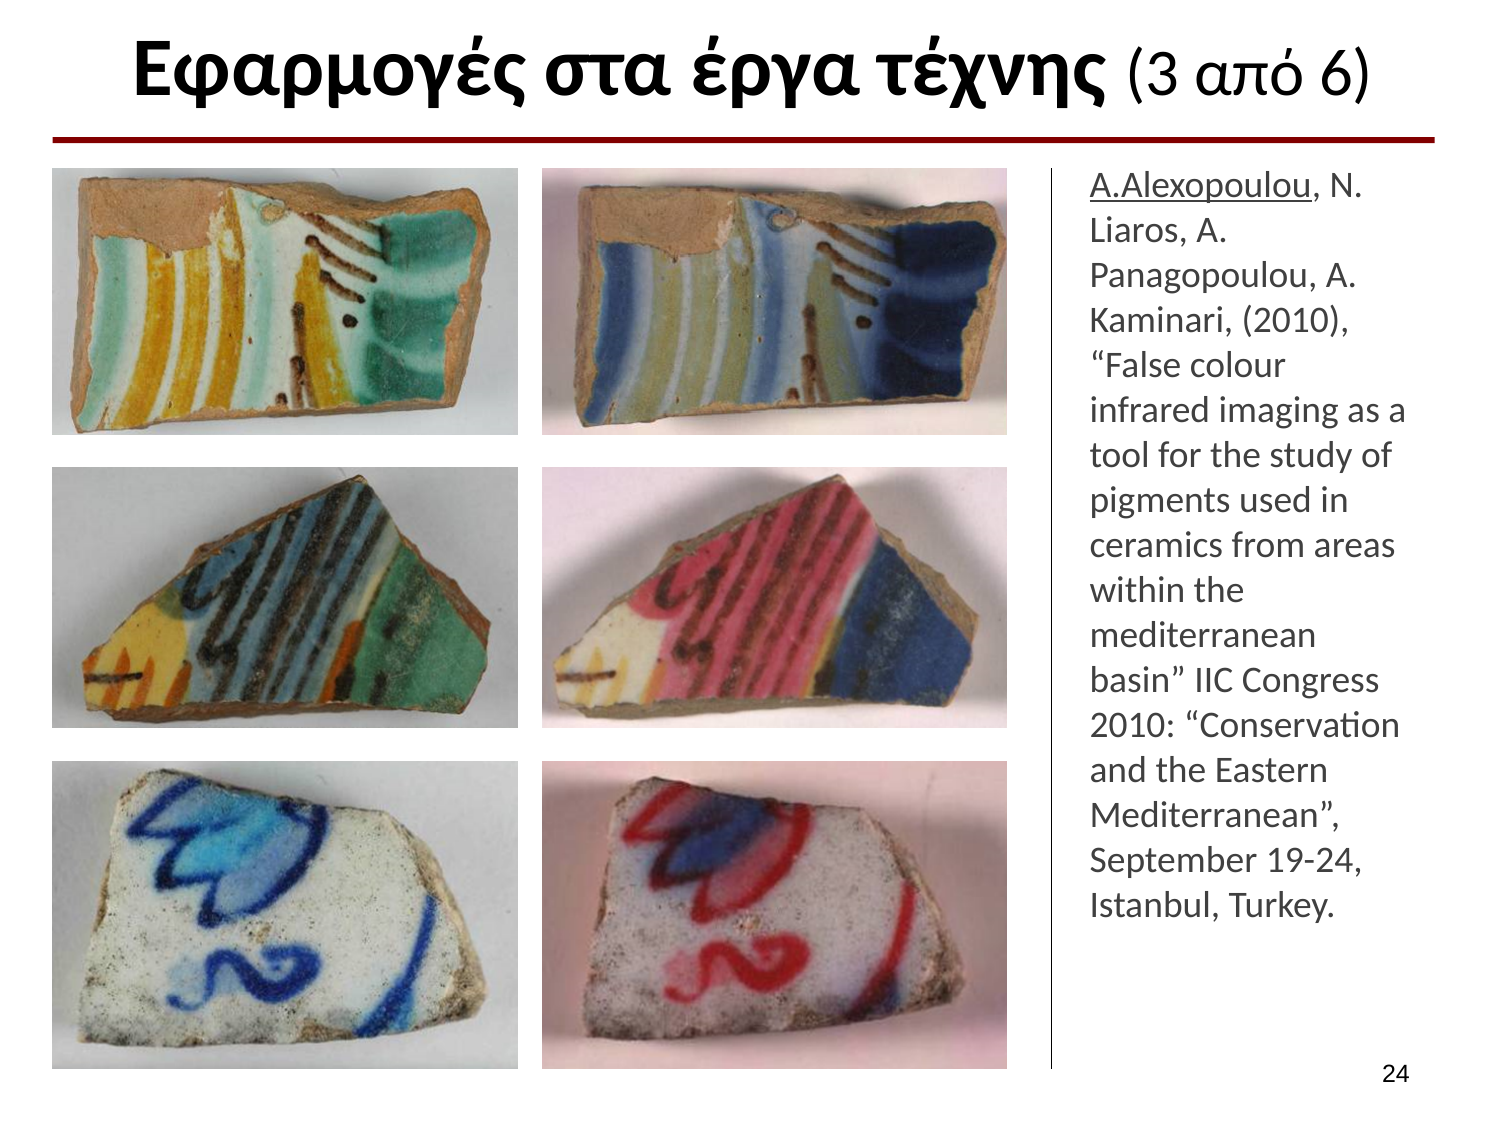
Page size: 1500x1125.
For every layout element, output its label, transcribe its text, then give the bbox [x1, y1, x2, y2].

text_box A.Alexopoulou, N. Liaros, A. Panagopoulou, A. Kaminari, (2010), “False colour infrared imaging as a tool for the study of pigments used in ceramics from areas within the mediterranean basin” IIC Congress 2010: “Conservation and the Eastern Mediterranean”, September 19-24, Istanbul, Turkey. [1074, 152, 1429, 932]
title Εφαρμογές στα έργα τέχνης (3 από 6) [77, 0, 1428, 125]
picture [542, 761, 1008, 1070]
picture [542, 467, 1008, 729]
picture [52, 467, 518, 729]
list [52, 168, 518, 435]
picture [52, 761, 518, 1070]
picture [542, 168, 1008, 435]
text_box [51, 135, 1437, 145]
slide_number 23 [1074, 1042, 1425, 1103]
